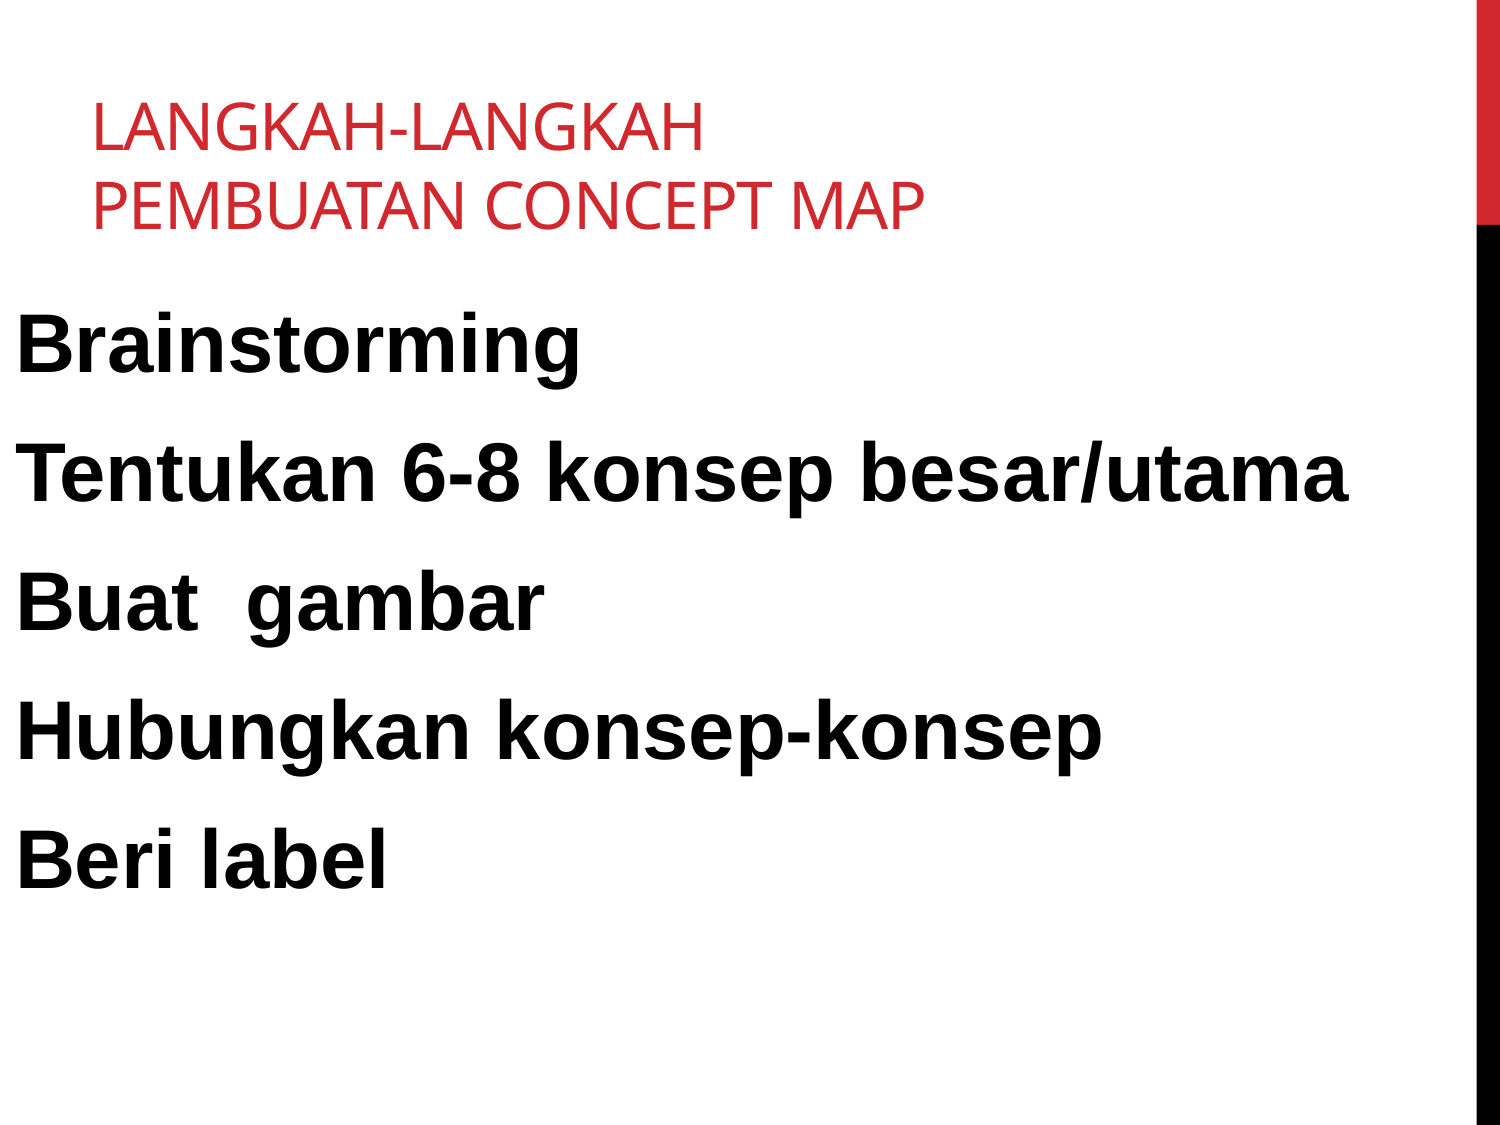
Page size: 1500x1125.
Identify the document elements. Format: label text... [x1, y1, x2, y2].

title Langkah-Langkah Pembuatan Concept Map [75, 25, 1025, 250]
list Brainstorming Tentukan 6-8 konsep besar/utama Buat gambar Hubungkan konsep-konsep Beri label [0, 281, 1500, 1000]
